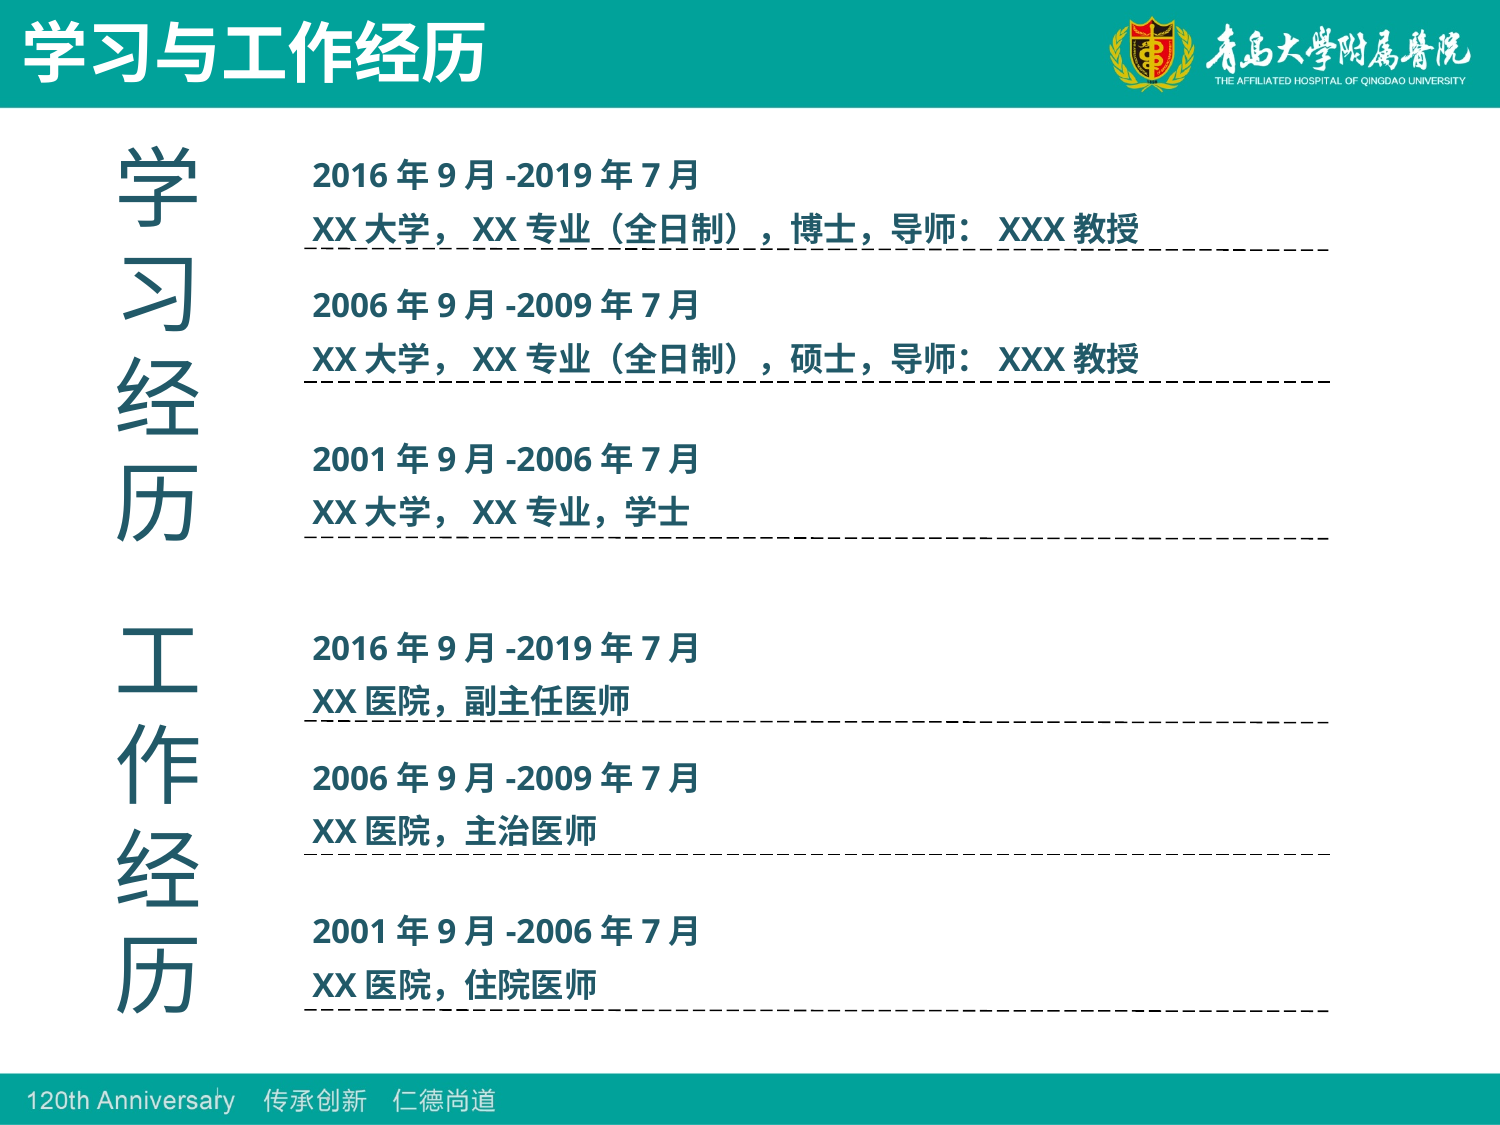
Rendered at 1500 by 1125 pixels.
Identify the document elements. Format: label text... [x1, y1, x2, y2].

text_box 工作经历 [100, 597, 254, 1033]
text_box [300, 621, 1436, 1083]
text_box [300, 148, 1436, 610]
text_box 学习经历 [100, 125, 254, 561]
text_box 学习与工作经历 [0, 19, 510, 98]
picture [0, 0, 1500, 1125]
